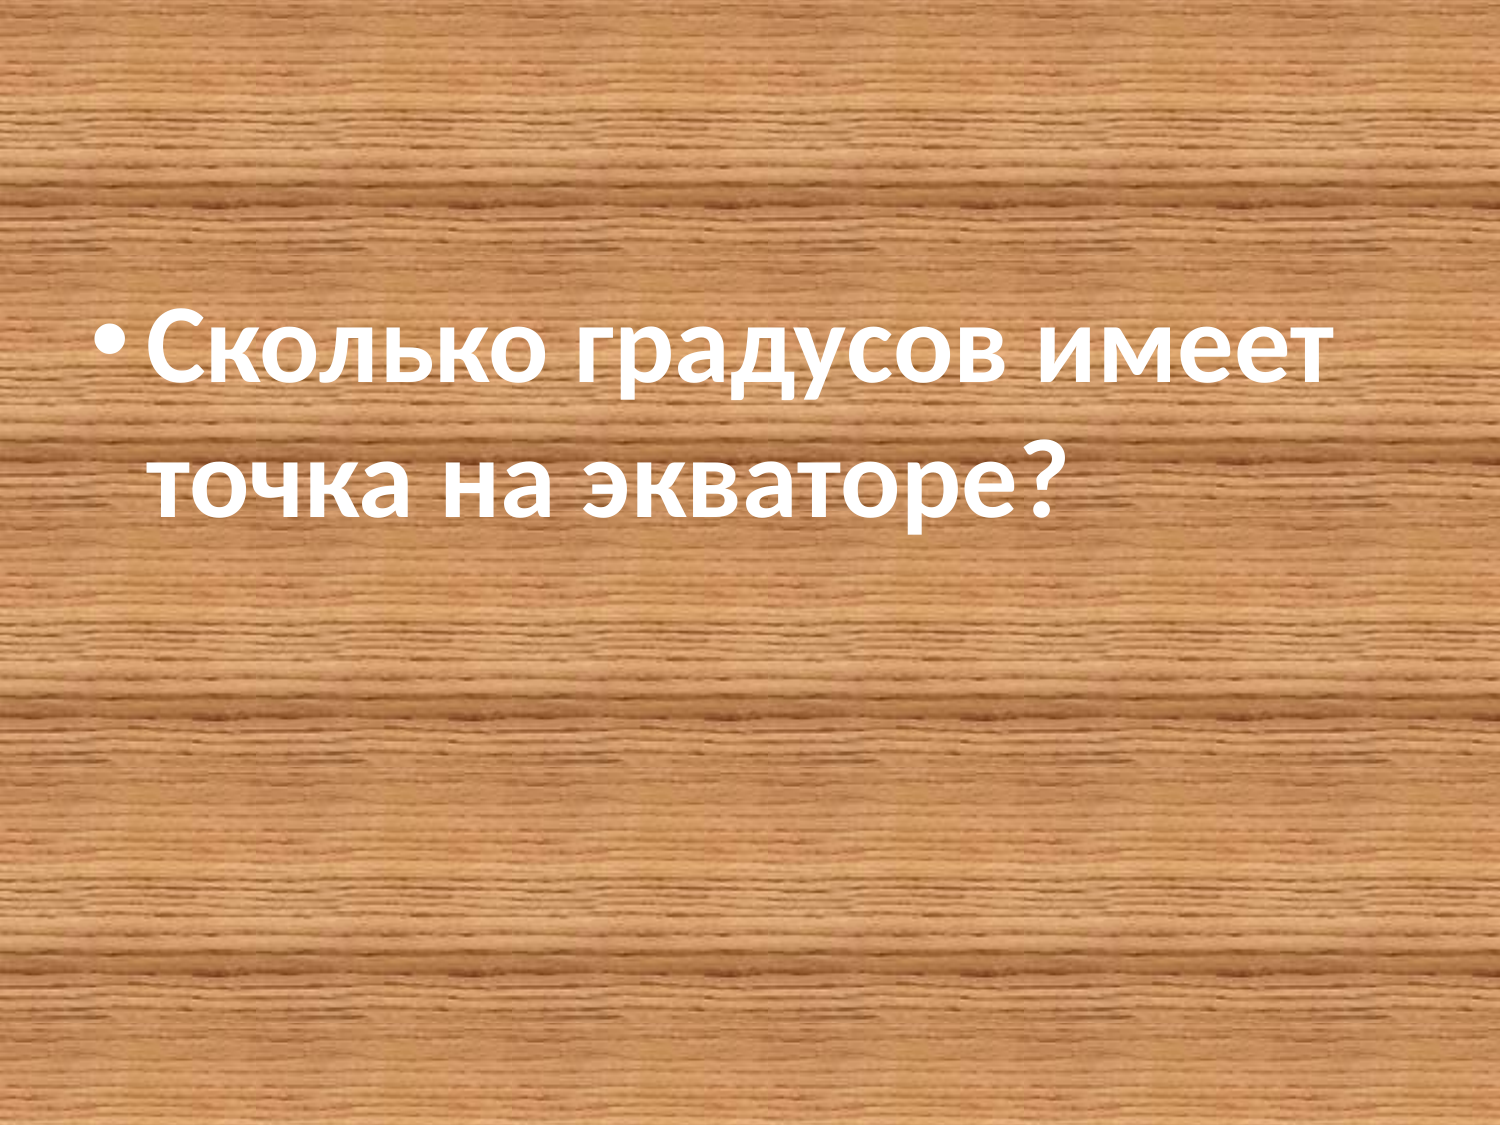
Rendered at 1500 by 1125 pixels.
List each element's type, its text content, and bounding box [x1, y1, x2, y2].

list Сколько градусов имеет точка на экваторе? [74, 262, 1426, 1006]
picture [0, 0, 1500, 1125]
